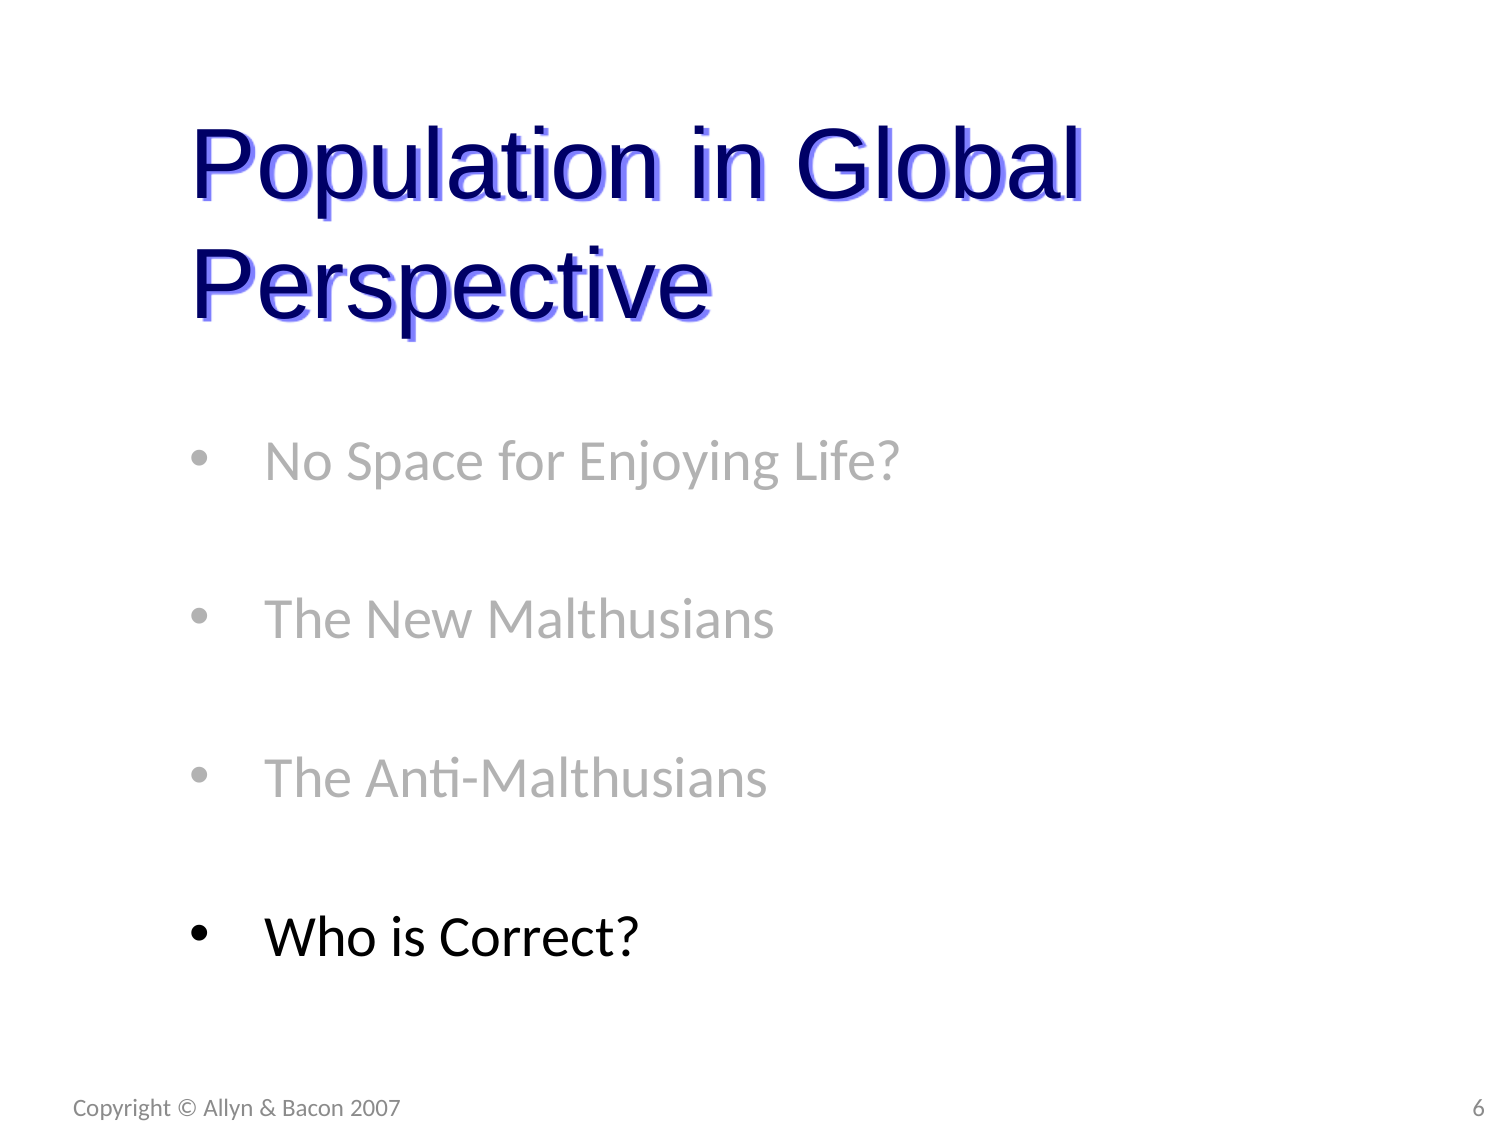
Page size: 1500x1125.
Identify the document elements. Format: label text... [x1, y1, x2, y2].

list No Space for Enjoying Life? The New Malthusians The Anti-Malthusians Who is Correct? [174, 337, 1500, 1050]
footer Copyright © Allyn & Bacon 2007 [0, 1087, 475, 1125]
text_box Population in Global Perspective [174, 99, 1475, 338]
slide_number 6 [1187, 1087, 1500, 1125]
